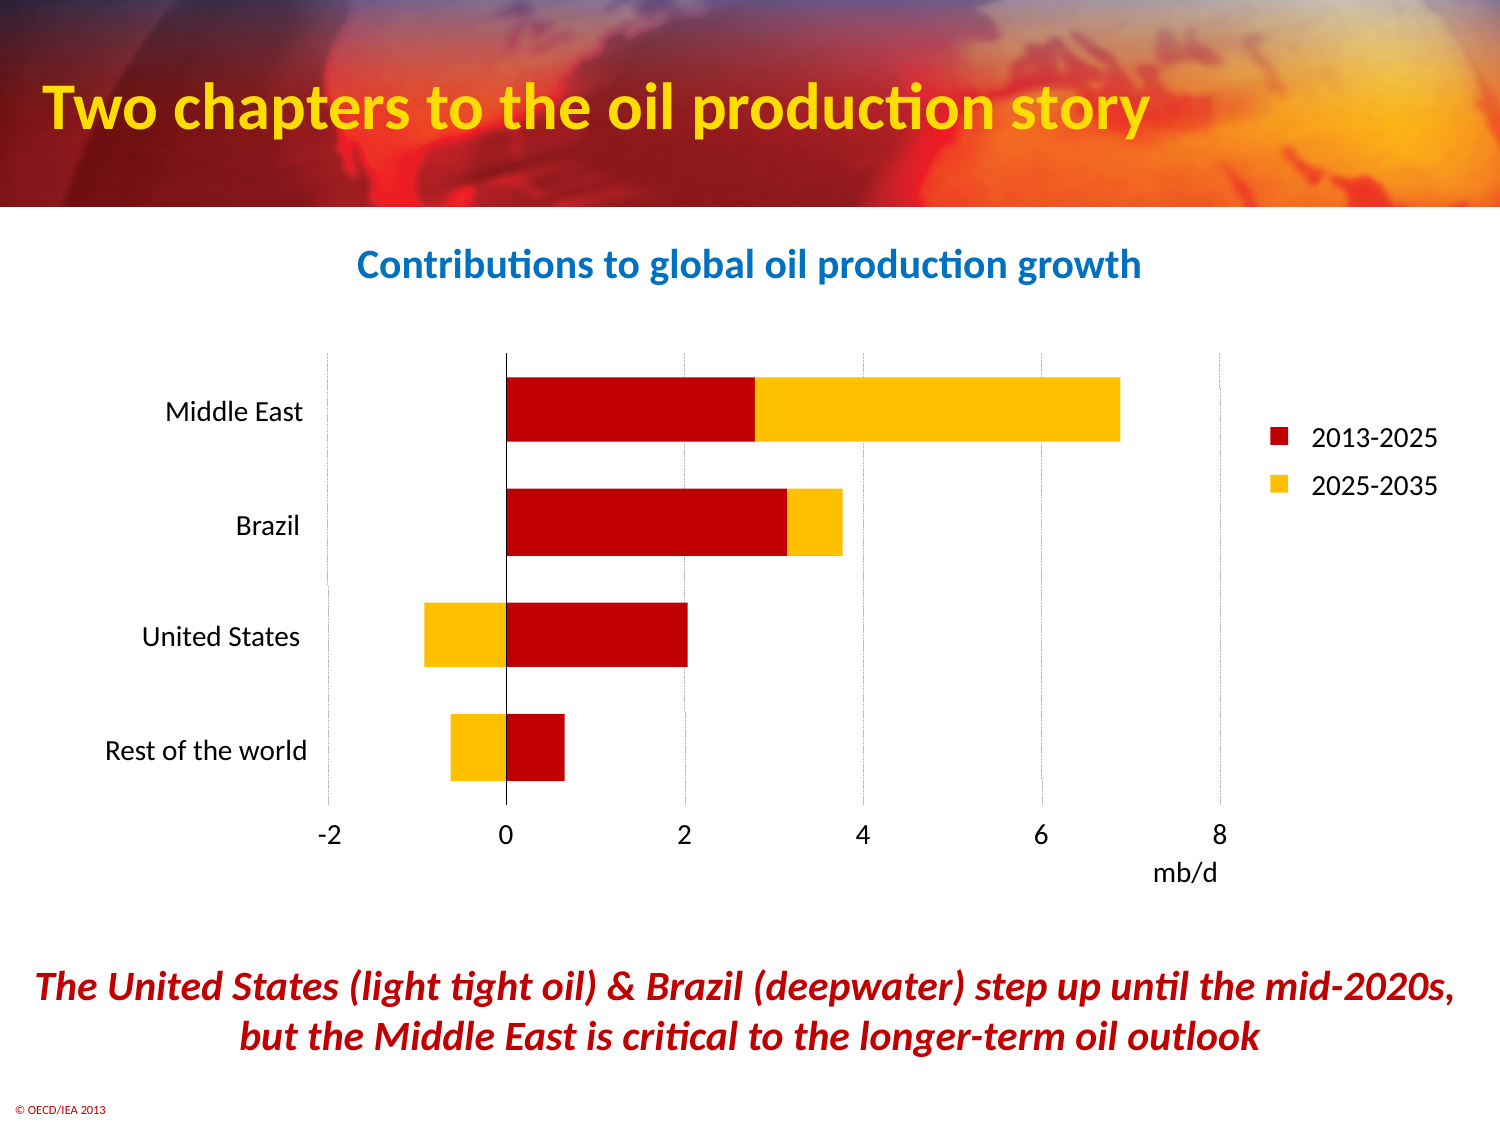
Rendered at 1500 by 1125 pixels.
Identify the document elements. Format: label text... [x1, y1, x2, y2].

list The United States (light tight oil) & Brazil (deepwater) step up until the mid-2020s, but the Middle East is critical to the longer-term oil outlook [0, 1005, 1500, 1125]
list Contributions to global oil production growth [0, 228, 1500, 295]
picture [0, 0, 1500, 207]
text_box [1270, 418, 1451, 461]
title Two chapters to the oil production story [27, 0, 1278, 206]
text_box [1270, 465, 1451, 508]
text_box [103, 353, 1229, 895]
